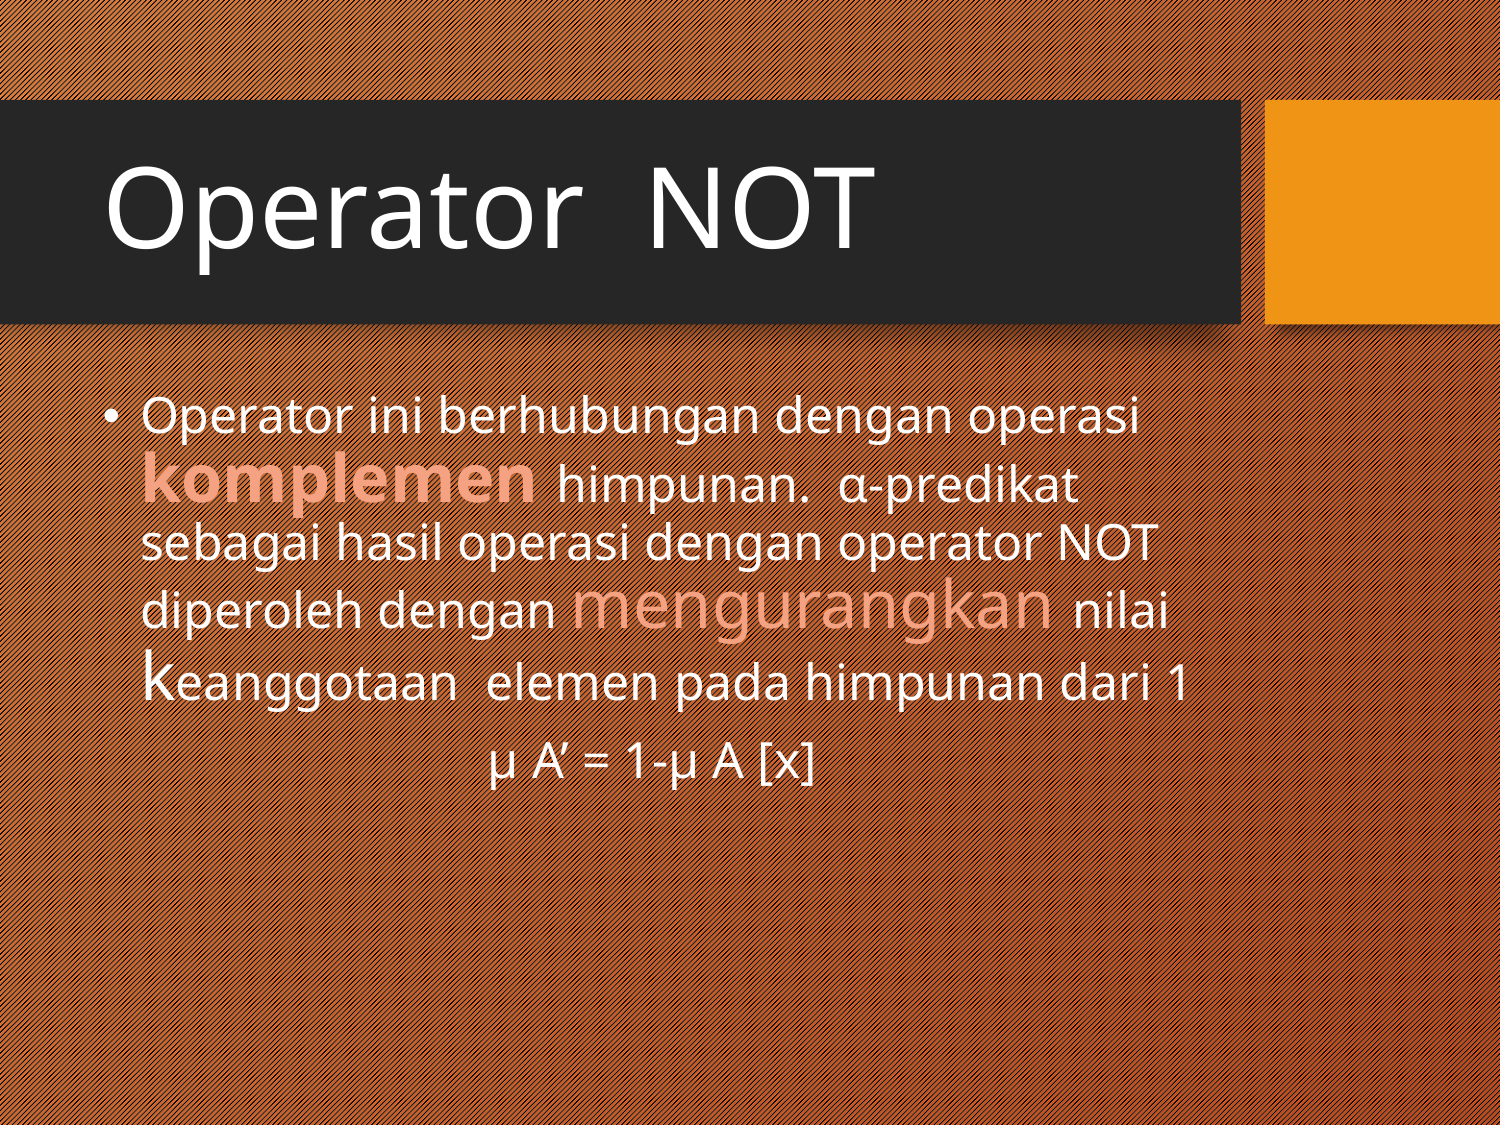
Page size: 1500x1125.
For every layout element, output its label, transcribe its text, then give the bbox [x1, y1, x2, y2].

title Operator NOT [87, 123, 1219, 301]
list Operator ini berhubungan dengan operasi komplemen himpunan. α-predikat sebagai hasil operasi dengan operator NOT diperoleh dengan mengurangkan nilai keanggotaan elemen pada himpunan dari 1 µ A’ = 1-µ A [x] [87, 383, 1218, 974]
picture [0, 0, 1500, 1125]
